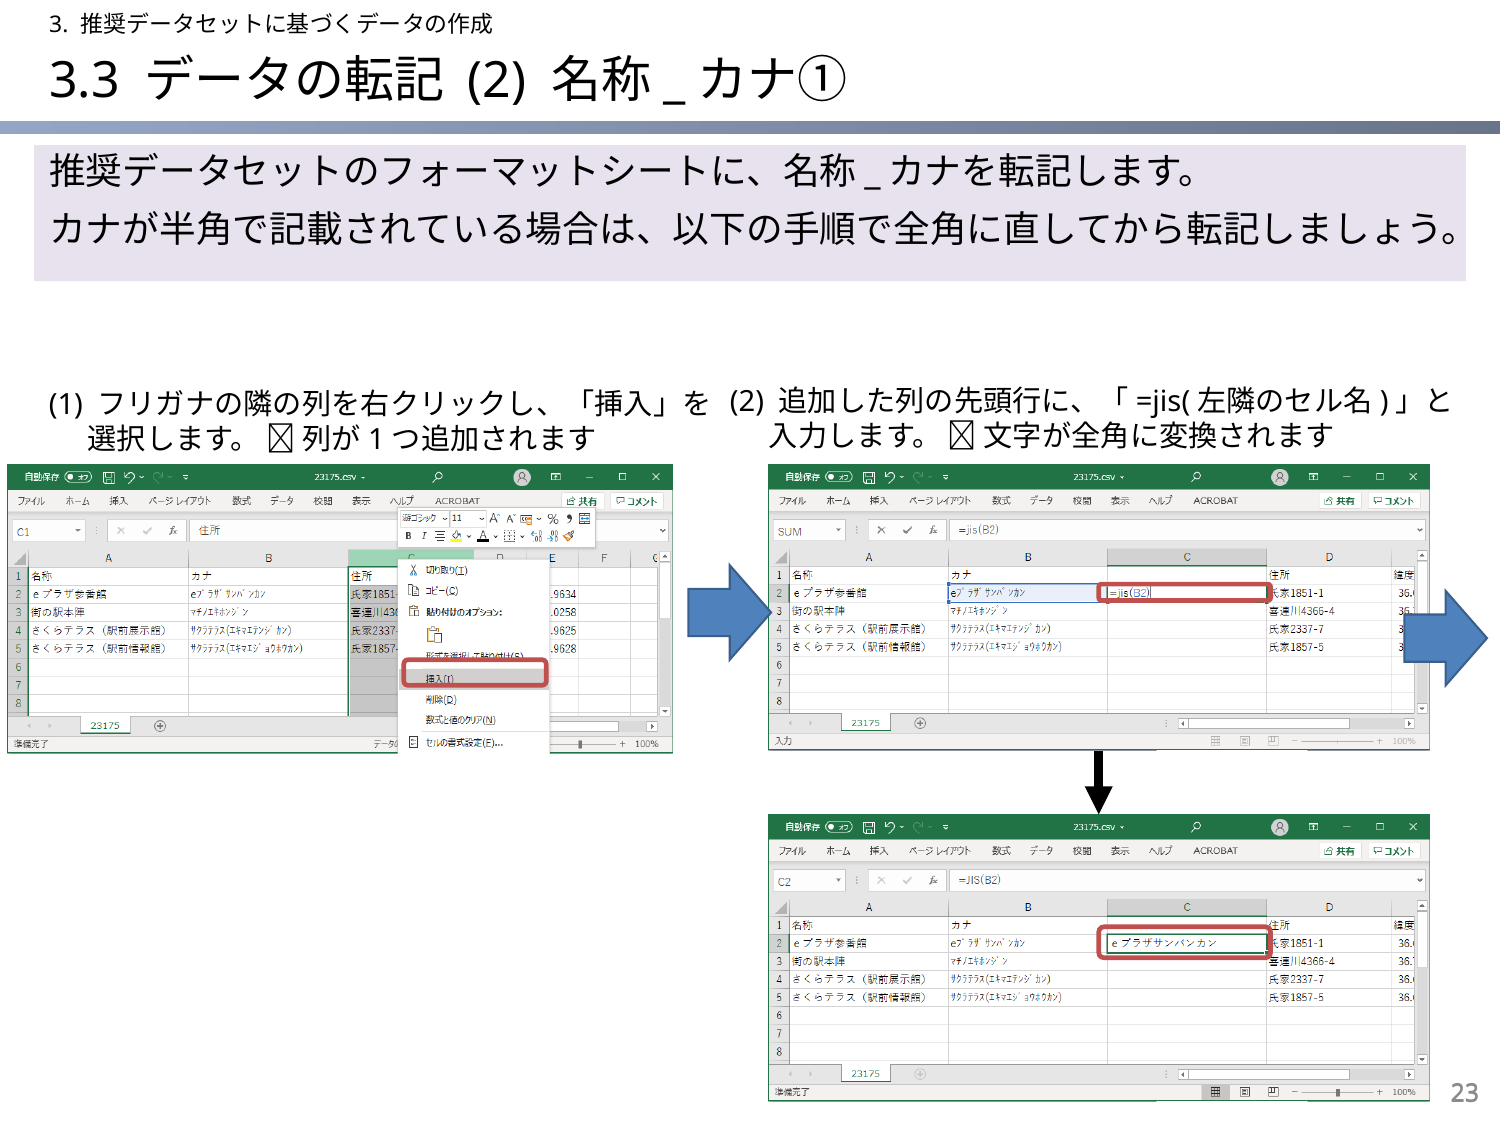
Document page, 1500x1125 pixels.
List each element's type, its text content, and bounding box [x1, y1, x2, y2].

picture [768, 464, 1430, 751]
slide_number 23 [1411, 1070, 1495, 1118]
text_box [687, 562, 768, 663]
text_box (1) フリガナの隣の列を右クリックし、「挿入」を 選択します。  列が1つ追加されます [34, 378, 727, 463]
text_box [1430, 588, 1489, 689]
list 推奨データセットのフォーマットシートに、名称_カナを転記します。 カナが半角で記載されている場合は、以下の手順で全角に直してから転記しましょう。 [34, 145, 1466, 282]
list 3. 推奨データセットに基づくデータの作成 [34, 4, 1271, 41]
text_box (2) 追加した列の先頭行に、「=jis(左隣のセル名)」と 入力します。  文字が全角に変換されます [715, 375, 1469, 460]
picture [7, 464, 673, 754]
title 3.3 データの転記 (2) 名称_カナ① [34, 46, 1275, 116]
picture [768, 814, 1430, 1102]
